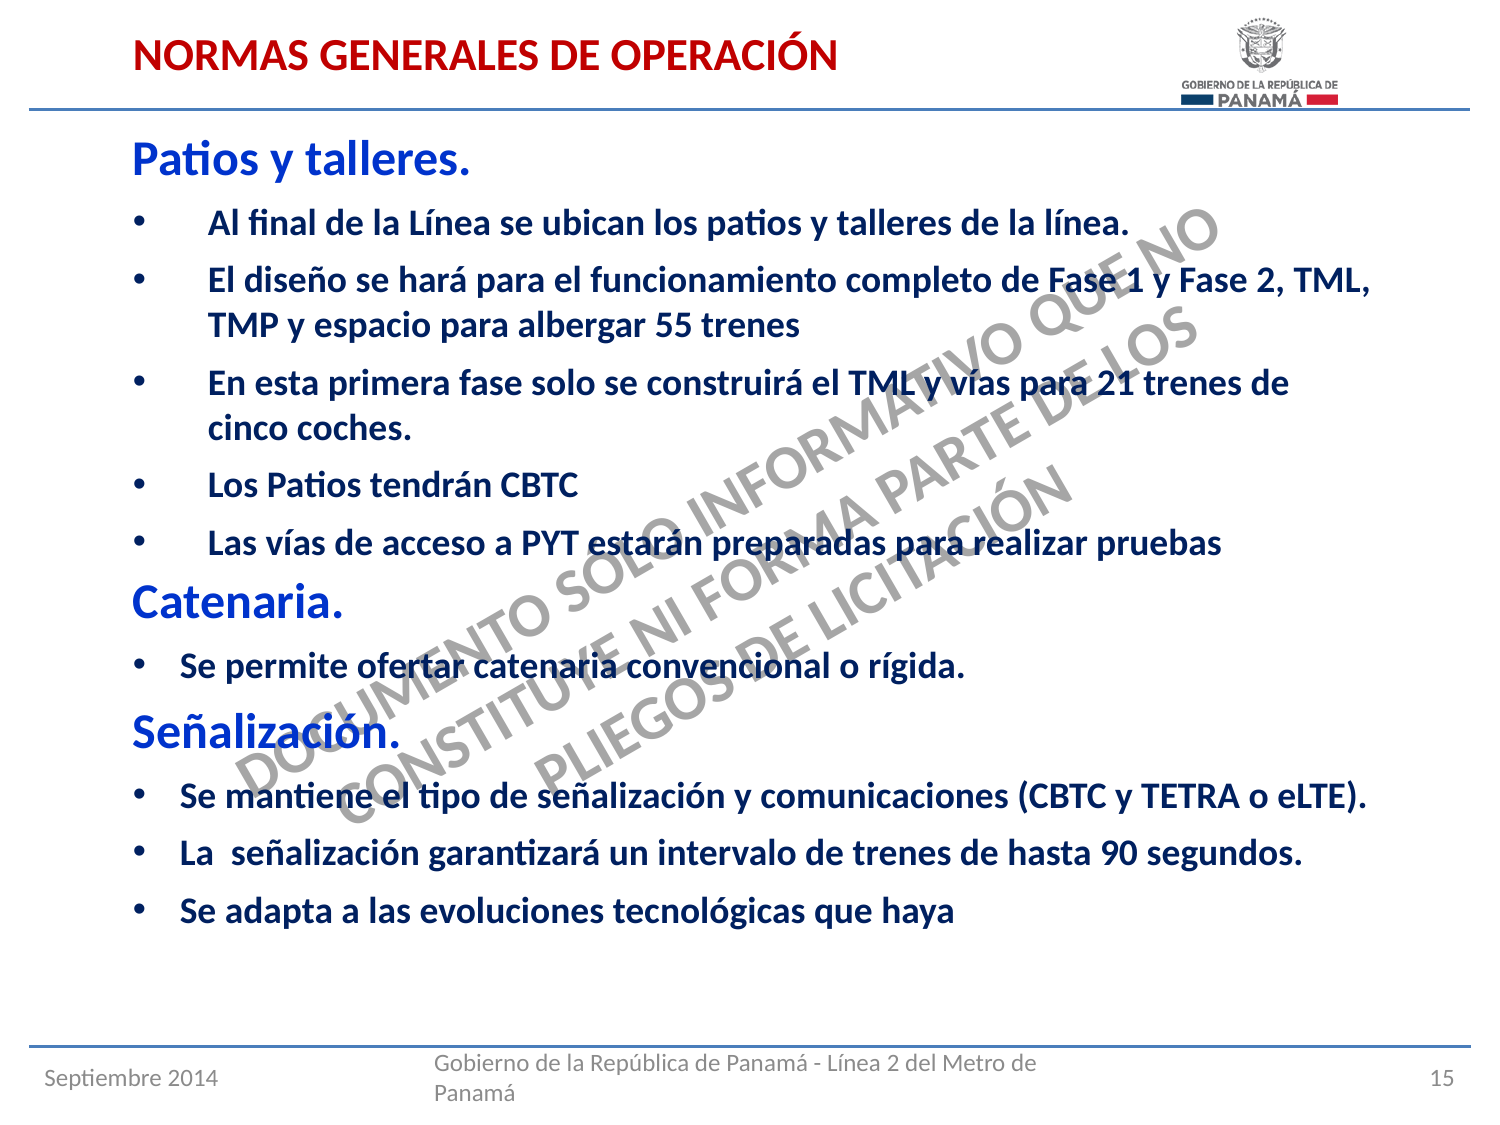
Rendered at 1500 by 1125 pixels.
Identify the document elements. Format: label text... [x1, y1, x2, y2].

text_box NORMAS GENERALES DE OPERACIÓN [118, 17, 1134, 88]
text_box Catenaria. Se permite ofertar catenaria convencional o rígida. Señalización. Se mantiene el tipo de señalización y comunicaciones (CBTC y TETRA o eLTE). La señalización garantizará un intervalo de trenes de hasta 90 segundos. Se adapta a las evoluciones tecnológicas que haya [118, 560, 1394, 939]
picture [1180, 17, 1338, 107]
text_box Patios y talleres. Al final de la Línea se ubican los patios y talleres de la línea. El diseño se hará para el funcionamiento completo de Fase 1 y Fase 2, TML, TMP y espacio para albergar 55 trenes En esta primera fase solo se construirá el TML y vías para 21 trenes de cinco coches. Los Patios tendrán CBTC Las vías de acceso a PYT estarán preparadas para realizar pruebas [118, 118, 1394, 560]
slide_number 15 [1140, 1053, 1470, 1107]
footer Gobierno de la República de Panamá - Línea 2 del Metro de Panamá [419, 1056, 1140, 1107]
slide_number Septiembre 2014 [29, 1053, 243, 1107]
